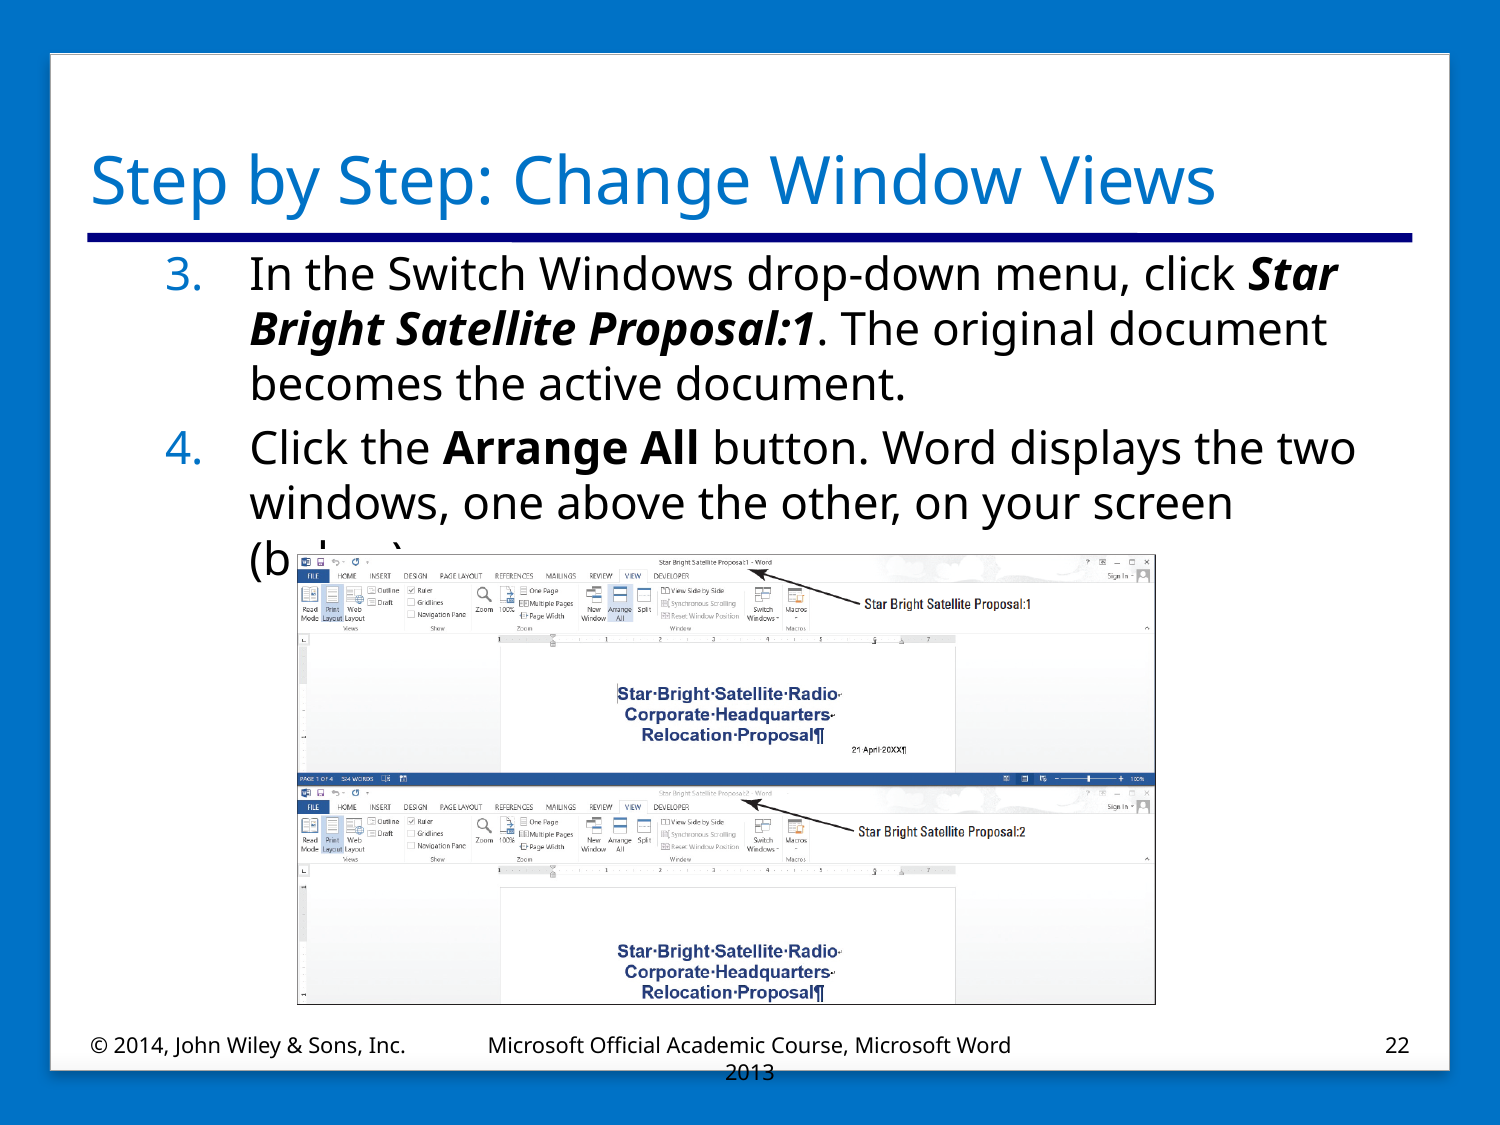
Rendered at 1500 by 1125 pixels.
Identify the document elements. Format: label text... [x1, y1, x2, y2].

footer Microsoft Official Academic Course, Microsoft Word 2013 [449, 1024, 1051, 1103]
picture [292, 549, 1163, 1009]
slide_number © 2014, John Wiley & Sons, Inc. [74, 1024, 426, 1103]
slide_number 22 [1074, 1024, 1426, 1103]
title Step by Step: Change Window Views [74, 74, 1426, 226]
list In the Switch Windows drop-down menu, click Star Bright Satellite Proposal:1. The original document becomes the active document. Click the Arrange All button. Word displays the two windows, one above the other, on your screen (below). [75, 237, 1425, 1063]
